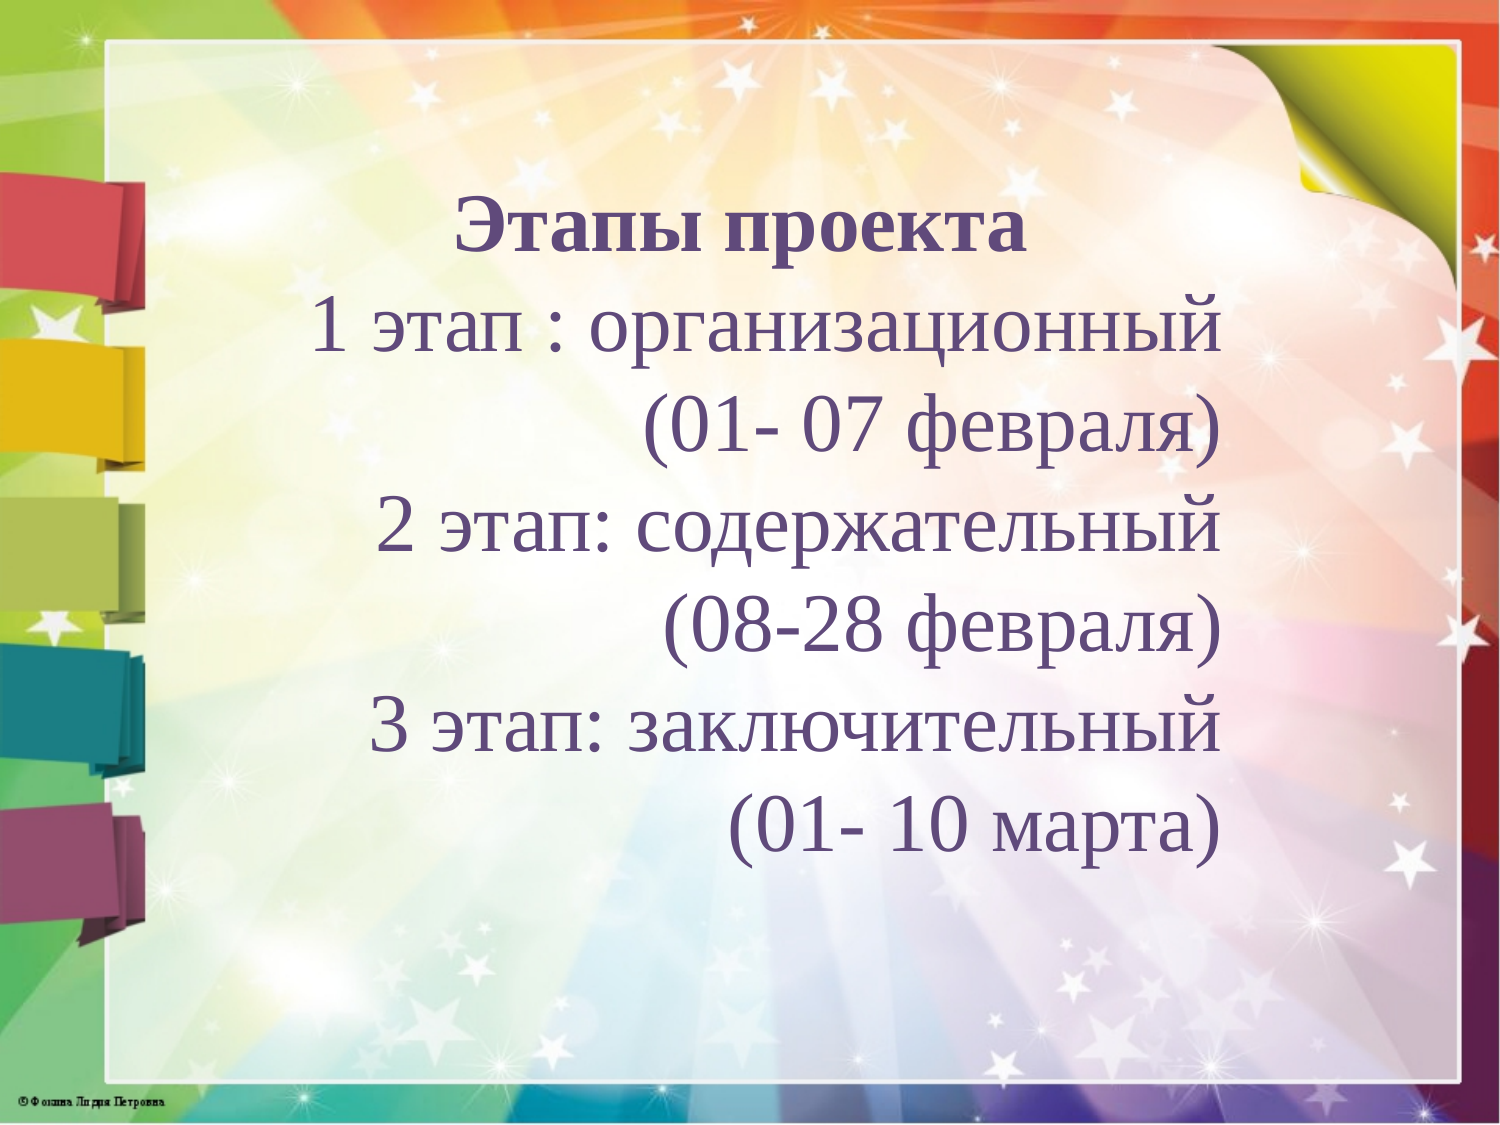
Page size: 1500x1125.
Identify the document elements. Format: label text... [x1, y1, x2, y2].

picture [0, 0, 1500, 1125]
text_box Этапы проекта 1 этап : организационный (01- 07 февраля) 2 этап: содержательный (08-28 февраля) 3 этап: заключительный (01- 10 марта) [242, 160, 1238, 876]
